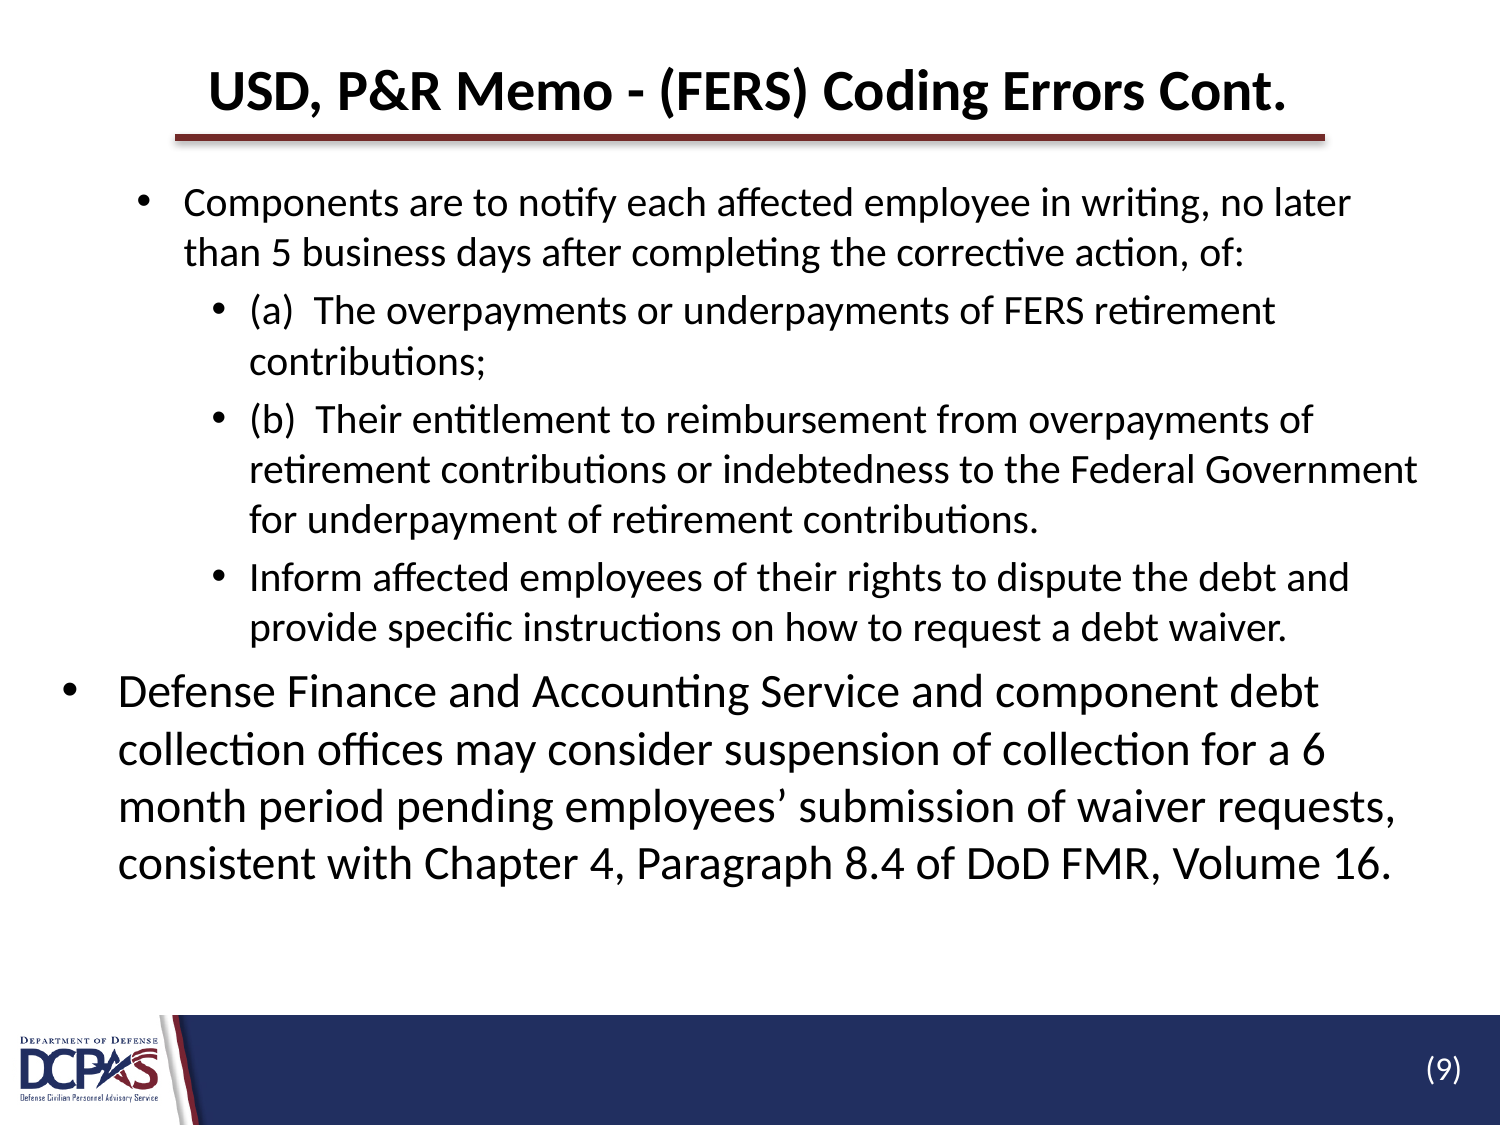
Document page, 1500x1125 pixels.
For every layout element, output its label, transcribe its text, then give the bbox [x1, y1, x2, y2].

slide_number (9) [1387, 1037, 1478, 1098]
list Components are to notify each affected employee in writing, no later than 5 business days after completing the corrective action, of: (a) The overpayments or underpayments of FERS retirement contributions; (b) Their entitlement to reimbursement from overpayments of retirement contributions or indebtedness to the Federal Government for underpayment of retirement contributions. Inform affected employees of their rights to dispute the debt and provide specific instructions on how to request a debt waiver. Defense Finance and Accounting Service and component debt collection offices may consider suspension of collection for a 6 month period pending employees’ submission of waiver requests, consistent with Chapter 4, Paragraph 8.4 of DoD FMR, Volume 16. [61, 174, 1436, 1027]
title USD, P&R Memo - (FERS) Coding Errors Cont. [61, 52, 1435, 107]
picture [12, 1015, 1500, 1125]
